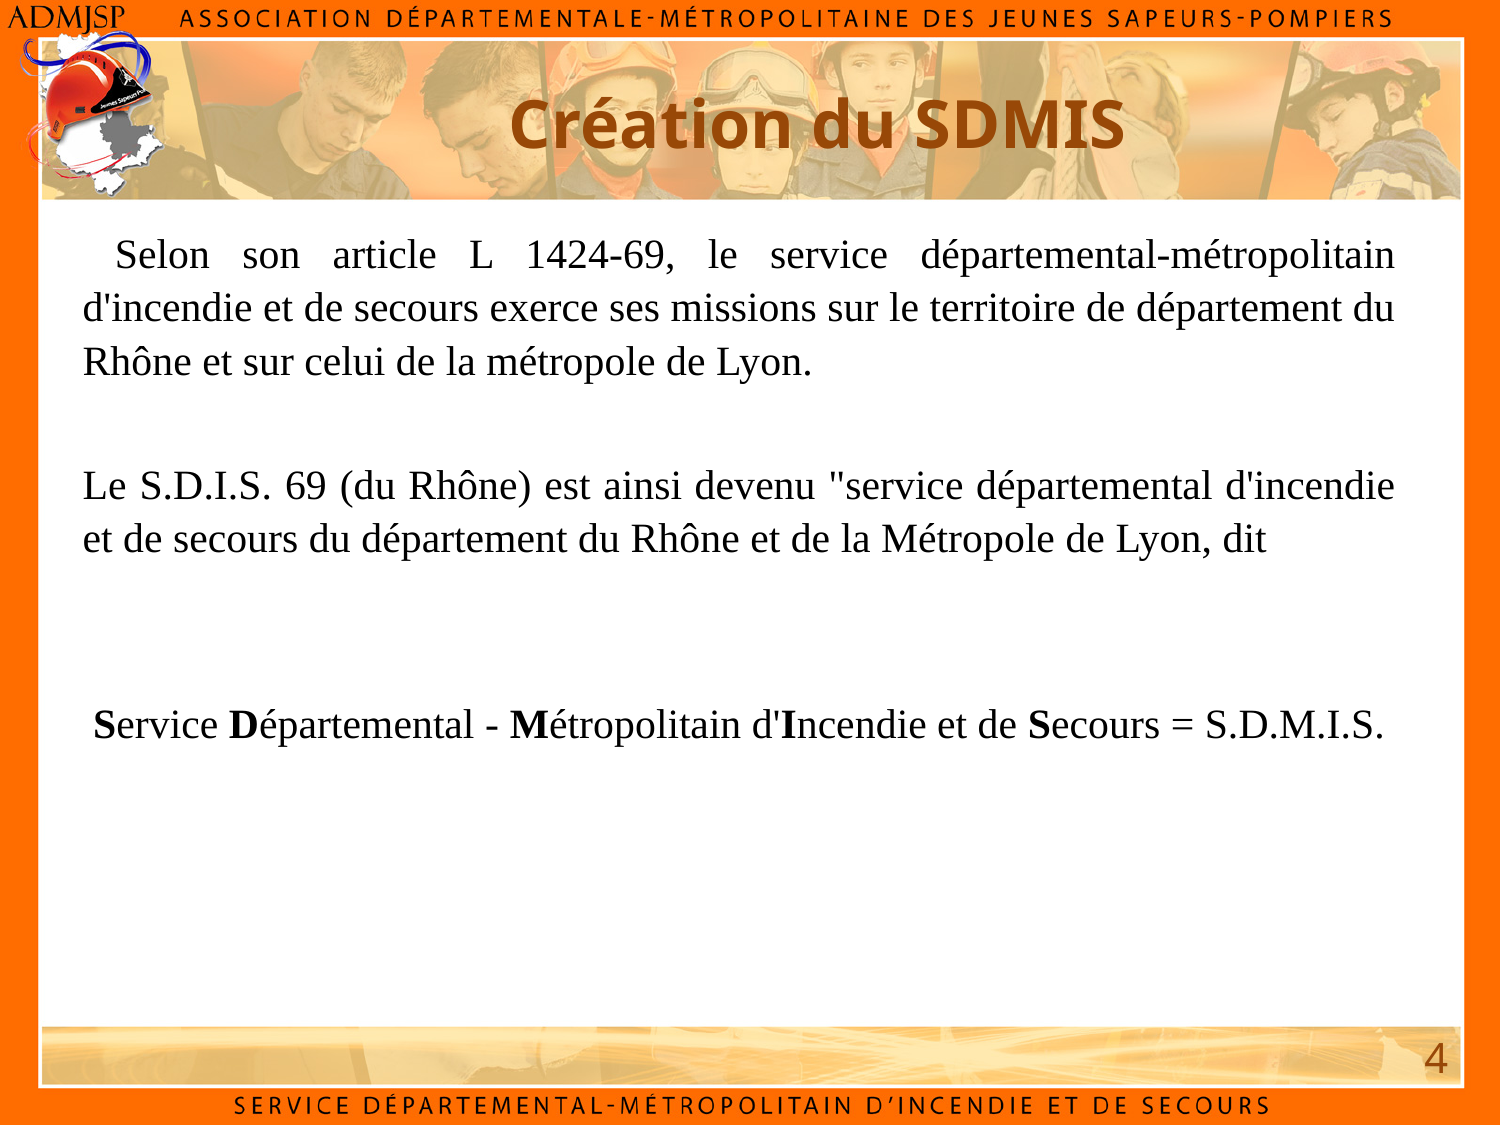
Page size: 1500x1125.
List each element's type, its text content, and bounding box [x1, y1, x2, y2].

title Création du SDMIS [183, 45, 1454, 200]
slide_number 4 [1113, 1029, 1464, 1090]
picture [0, 0, 1500, 1125]
text_box Selon son article L 1424-69, le service départemental-métropolitain d'incendie et de secours exerce ses missions sur le territoire de département du Rhône et sur celui de la métropole de Lyon. Le S.D.I.S. 69 (du Rhône) est ainsi devenu "service départemental d'incendie et de secours du département du Rhône et de la Métropole de Lyon, dit Service Départemental - Métropolitain d'Incendie et de Secours = S.D.M.I.S. [67, 215, 1412, 754]
